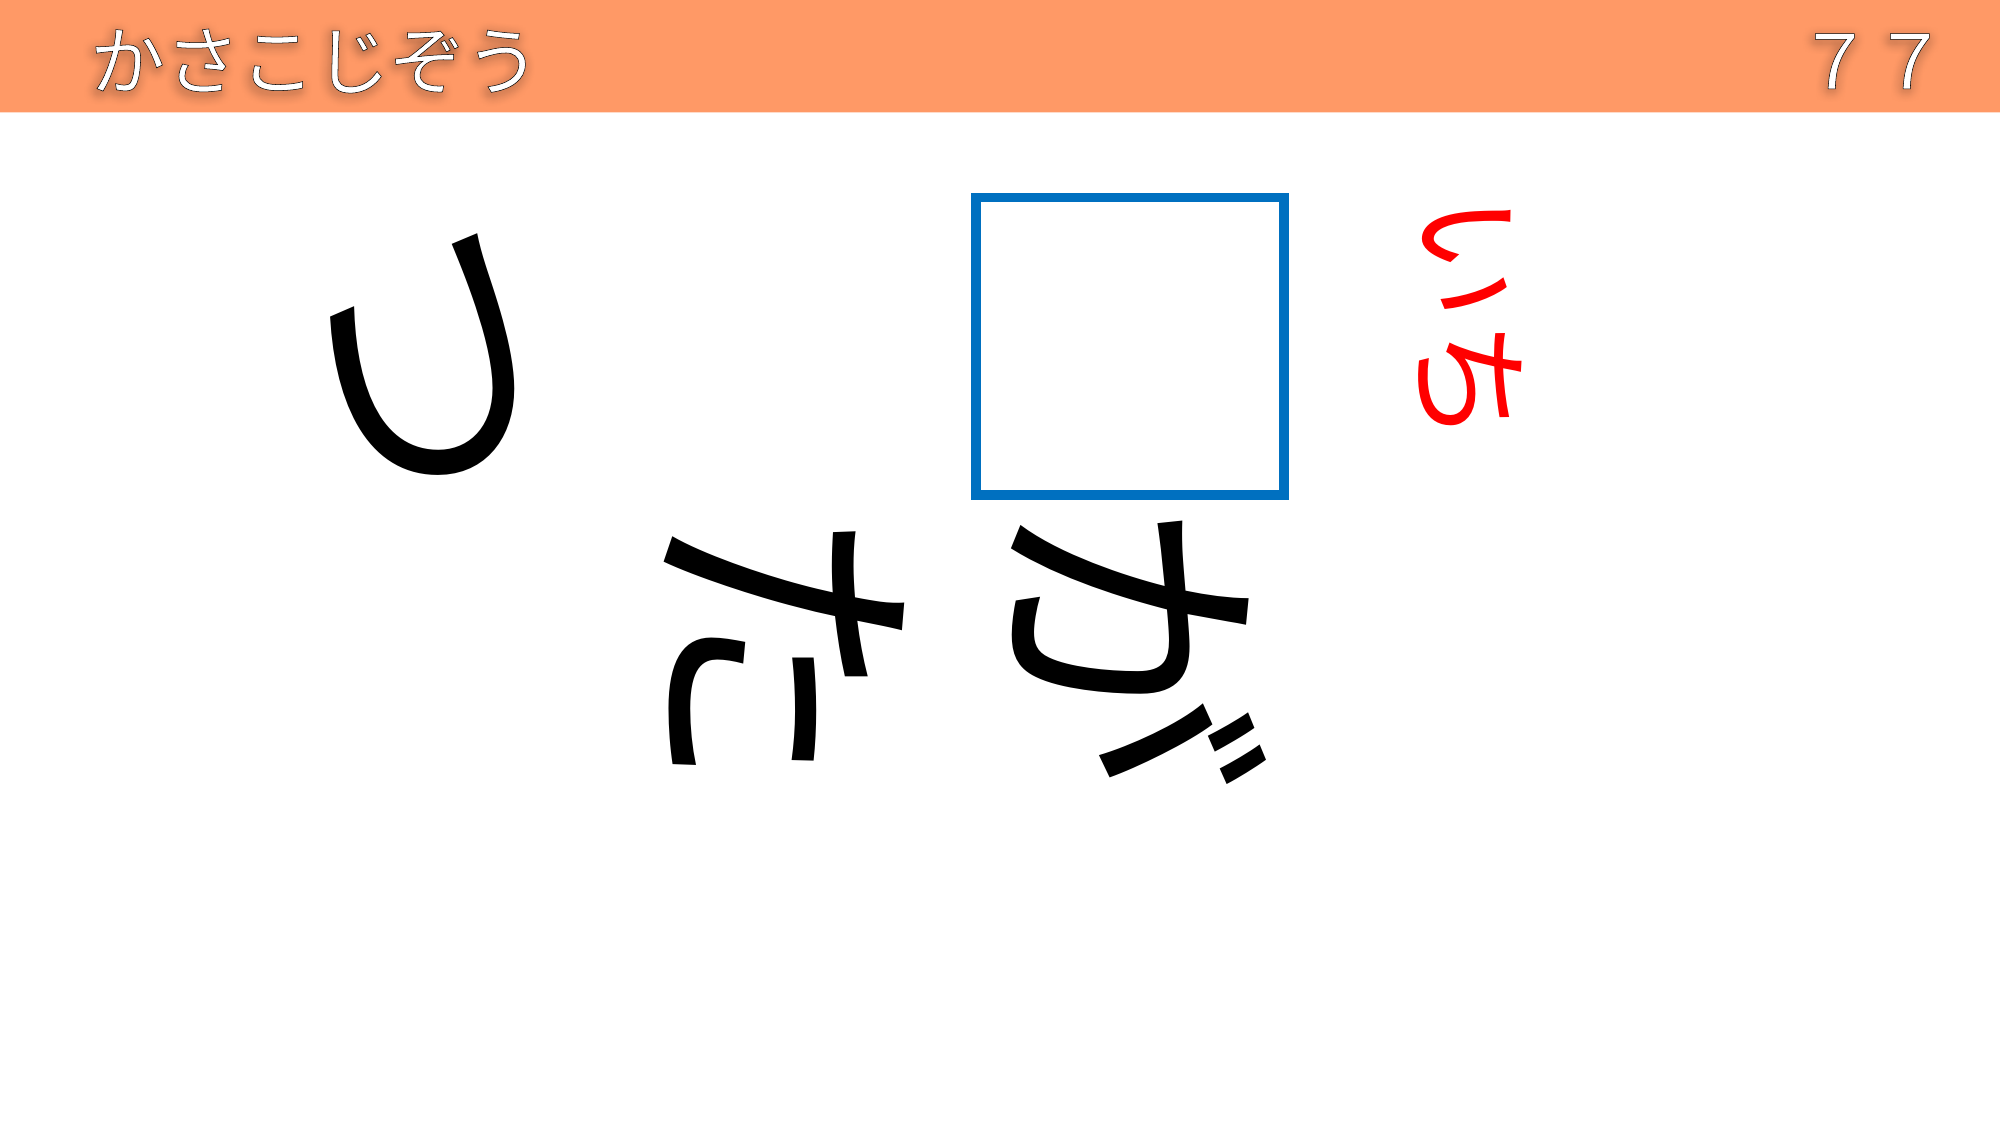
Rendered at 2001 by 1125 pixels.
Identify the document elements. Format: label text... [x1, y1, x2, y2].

text_box かさこじぞう [75, 6, 1166, 112]
text_box [975, 197, 1285, 496]
text_box いち [1374, 179, 1556, 447]
text_box [0, 0, 2000, 113]
text_box 市が たつ [586, 198, 1319, 1082]
text_box ７７ [1782, 6, 1963, 112]
